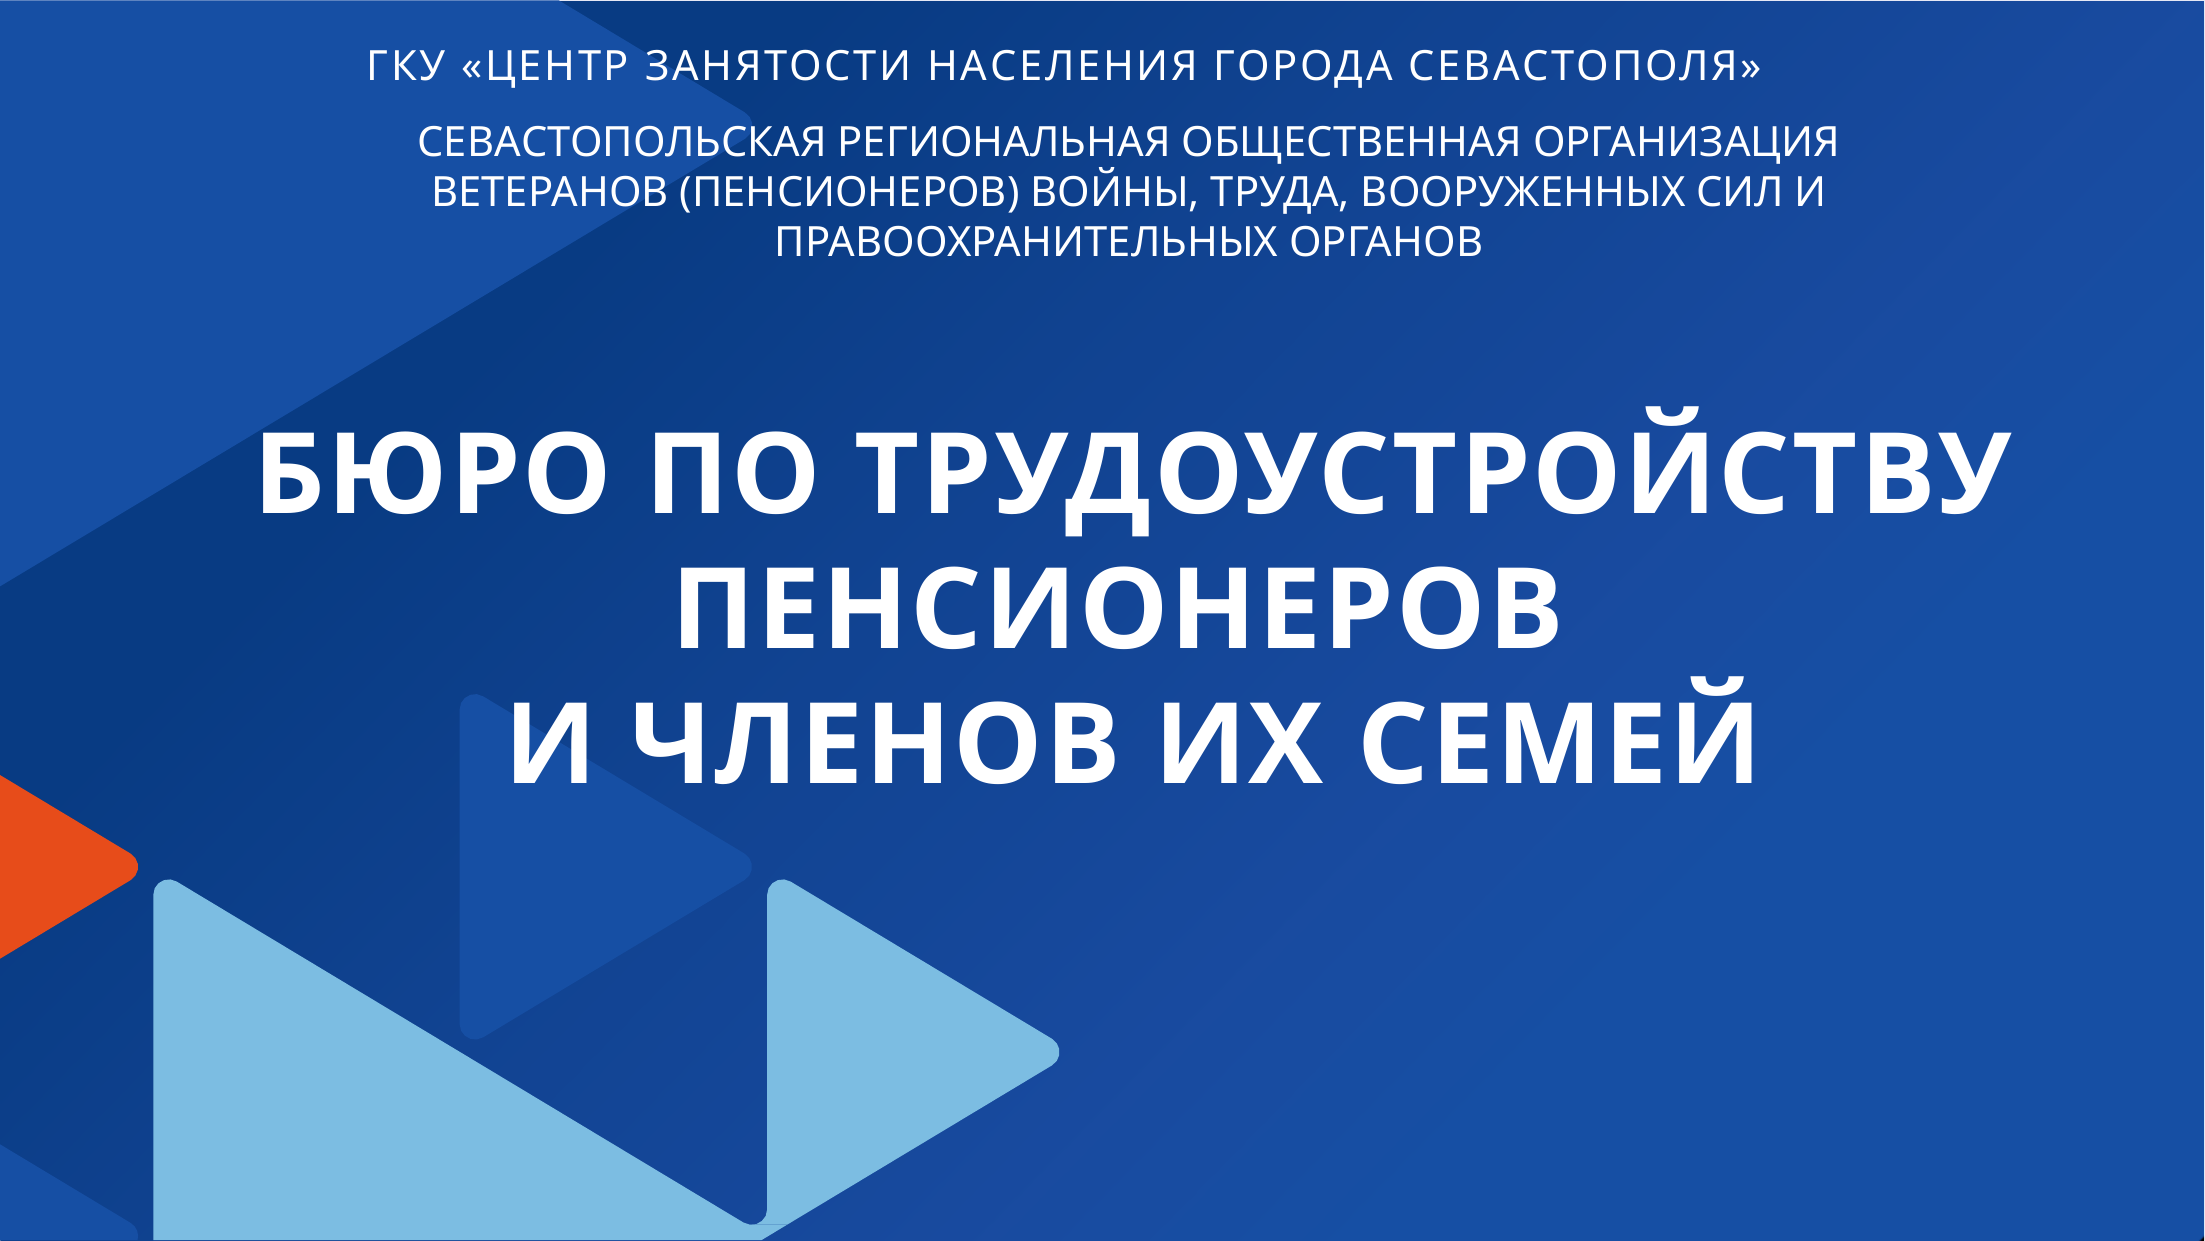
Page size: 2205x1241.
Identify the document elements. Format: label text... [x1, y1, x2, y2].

picture [0, 1, 2205, 1241]
text_box ГКУ «ЦЕНТР ЗАНЯТОСТИ НАСЕЛЕНИЯ ГОРОДА СЕВАСТОПОЛЯ» [364, 36, 1981, 89]
text_box СЕВАСТОПОЛЬСКАЯ РЕГИОНАЛЬНАЯ ОБЩЕСТВЕННАЯ ОРГАНИЗАЦИЯ ВЕТЕРАНОВ (ПЕНСИОНЕРОВ) ВОЙНЫ, ТРУДА, ВООРУЖЕННЫХ СИЛ И ПРАВООХРАНИТЕЛЬНЫХ ОРГАНОВ [360, 107, 1898, 273]
text_box БЮРО ПО ТРУДОУСТРОЙСТВУ ПЕНСИОНЕРОВ И ЧЛЕНОВ ИХ СЕМЕЙ [164, 395, 2103, 806]
